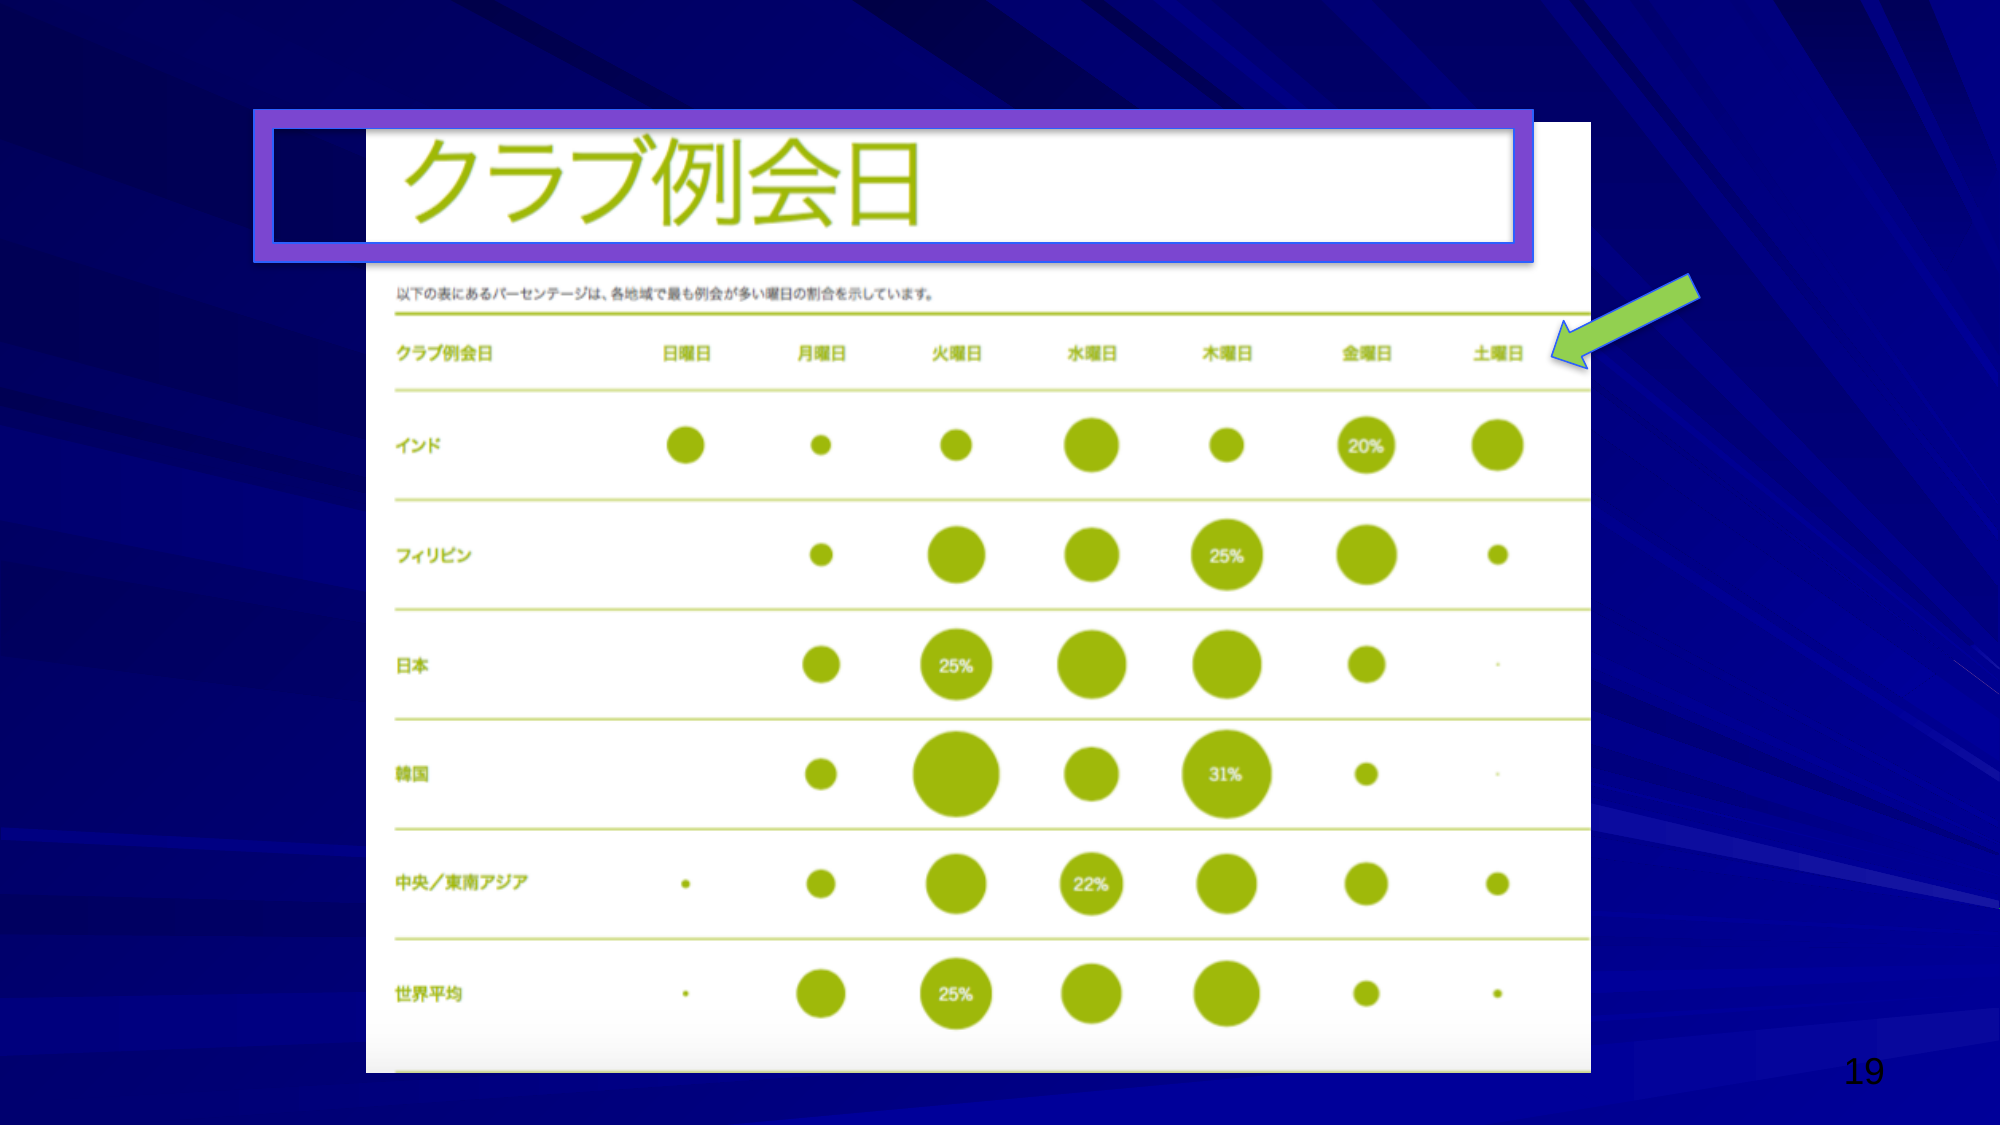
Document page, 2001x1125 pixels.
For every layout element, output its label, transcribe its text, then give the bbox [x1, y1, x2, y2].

text_box [1596, 273, 1701, 351]
slide_number 19 [1433, 1024, 1900, 1100]
picture [366, 122, 1591, 1073]
text_box [253, 109, 1534, 263]
